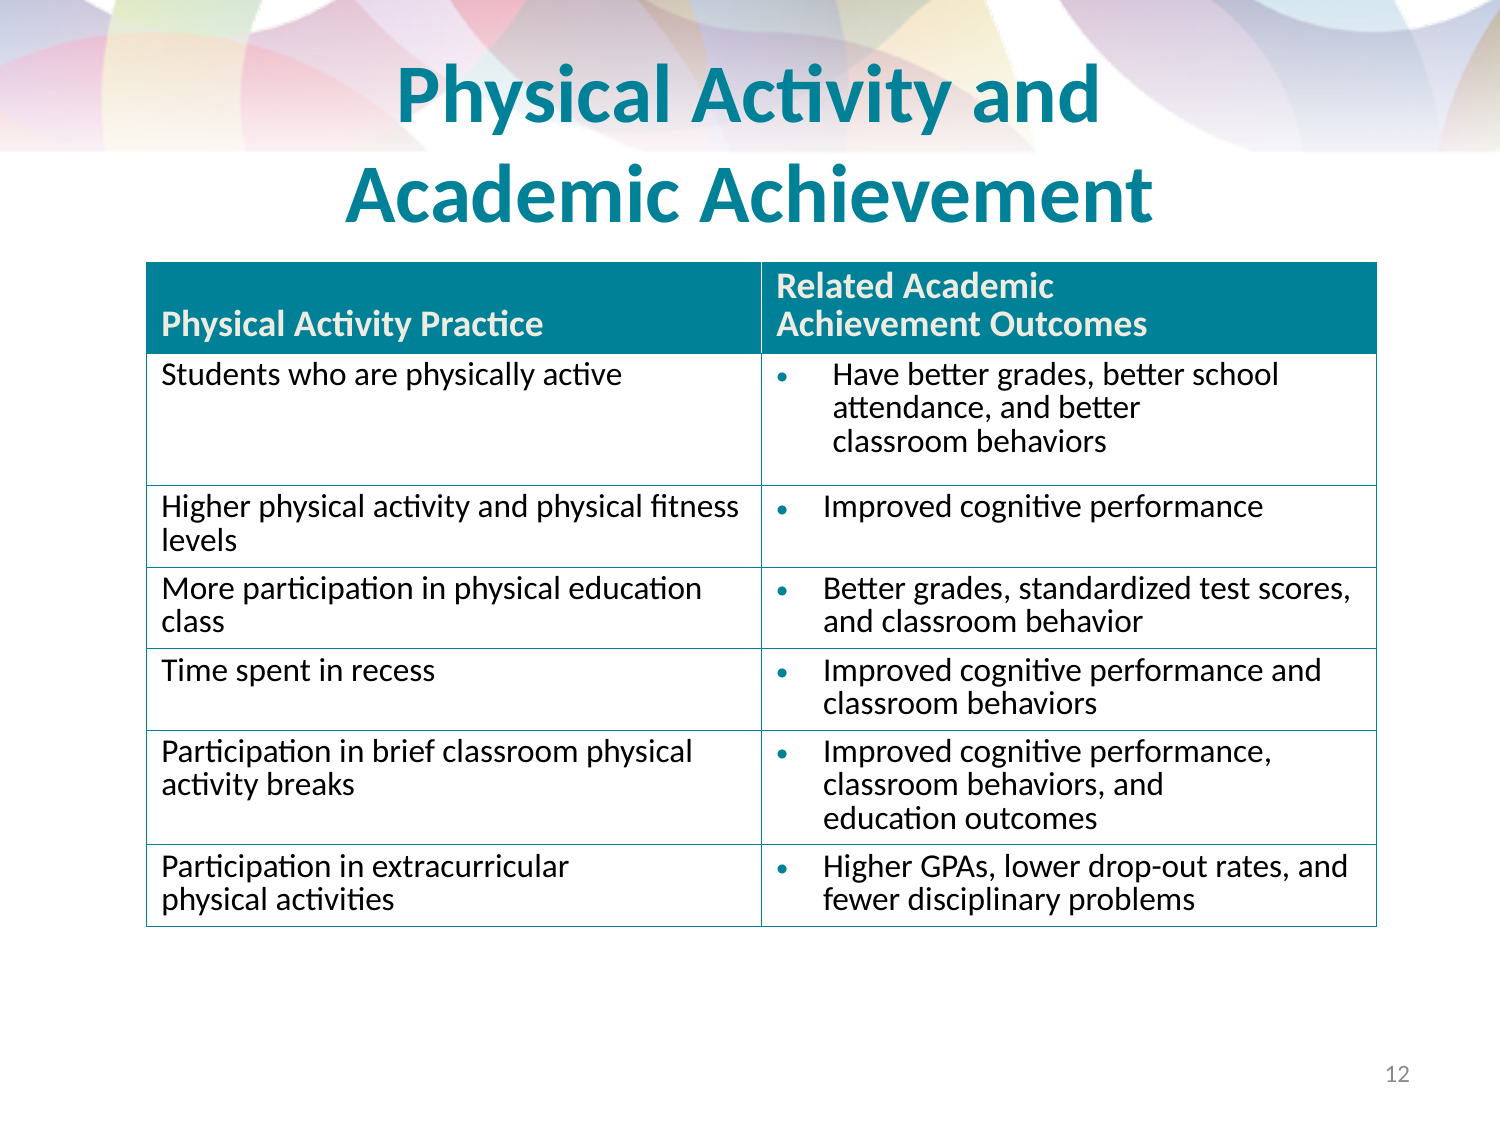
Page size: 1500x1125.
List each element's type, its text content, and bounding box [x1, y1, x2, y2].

table_cell Higher physical activity and physical fitness levels [147, 486, 761, 567]
table_cell Have better grades, better school attendance, and better classroom behaviors [762, 354, 1376, 485]
table_cell Participation in extracurricular physical activities [147, 845, 761, 926]
table_cell Higher GPAs, lower drop-out rates, and fewer disciplinary problems [762, 845, 1376, 926]
table_cell Time spent in recess [147, 649, 761, 730]
table_cell Participation in brief classroom physical activity breaks [147, 731, 761, 844]
table_cell Improved cognitive performance [762, 486, 1376, 567]
table_cell Improved cognitive performance and classroom behaviors [762, 649, 1376, 730]
slide_number 12 [1074, 1042, 1425, 1103]
table_cell More participation in physical education class [147, 568, 761, 648]
picture [0, 0, 1500, 246]
table_header Physical Activity Practice [147, 263, 761, 353]
table_cell Students who are physically active [147, 354, 761, 485]
table_header Related Academic Achievement Outcomes [762, 263, 1376, 353]
table_cell Improved cognitive performance, classroom behaviors, and education outcomes [762, 731, 1376, 844]
title Physical Activity and Academic Achievement [75, 45, 1425, 233]
table_cell Better grades, standardized test scores, and classroom behavior [762, 568, 1376, 648]
